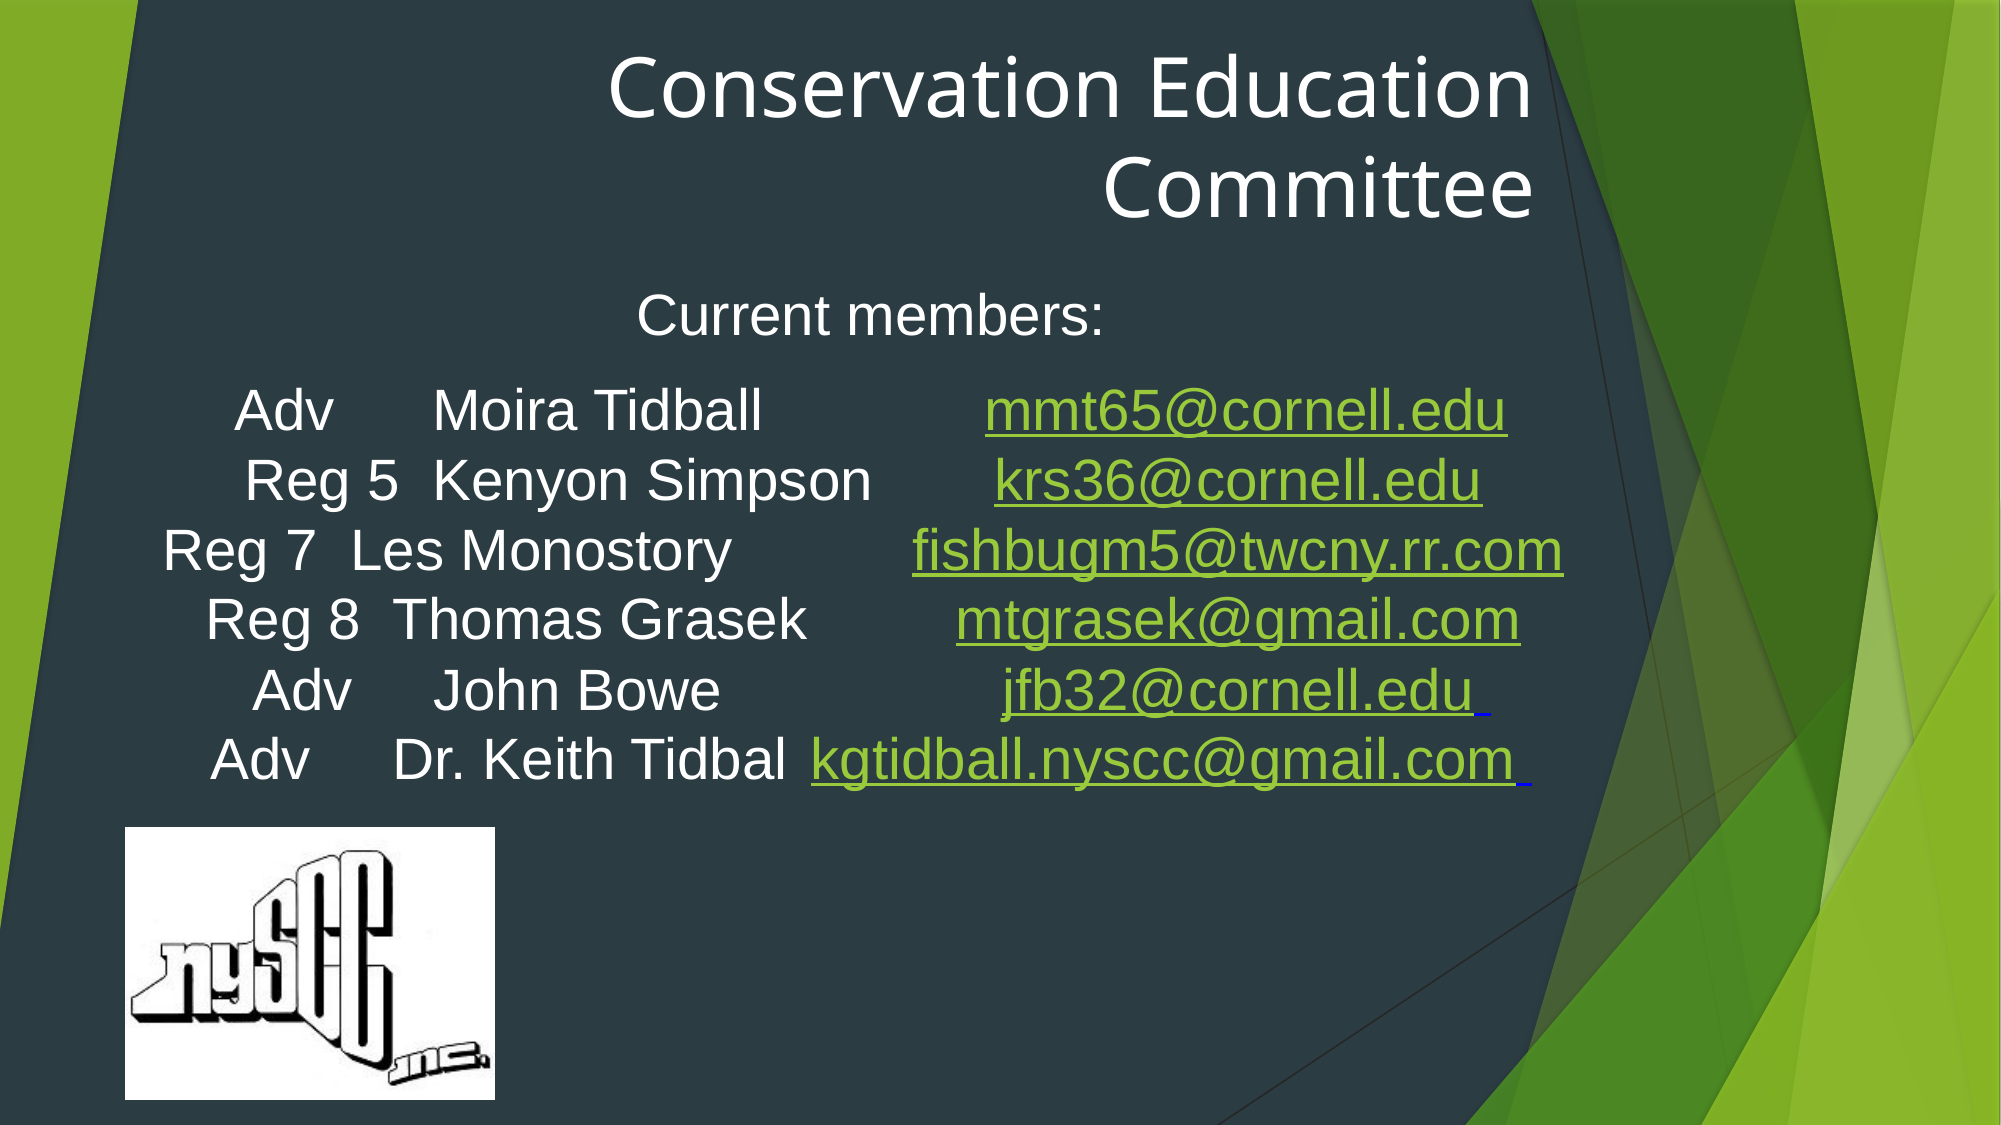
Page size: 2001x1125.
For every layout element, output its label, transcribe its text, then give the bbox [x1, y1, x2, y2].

title Conservation Education Committee [191, 92, 1551, 243]
subtitle Current members: Adv Moira Tidball mmt65@cornell.edu Reg 5 Kenyon Simpson krs36@cornell.edu Reg 7 Les Monostory fishbugm5@twcny.rr.com Reg 8 Thomas Grasek mtgrasek@gmail.com Adv John Bowe jfb32@cornell.edu Adv Dr. Keith Tidbal kgtidball.nyscc@gmail.com [143, 270, 1600, 912]
picture [125, 826, 495, 1100]
